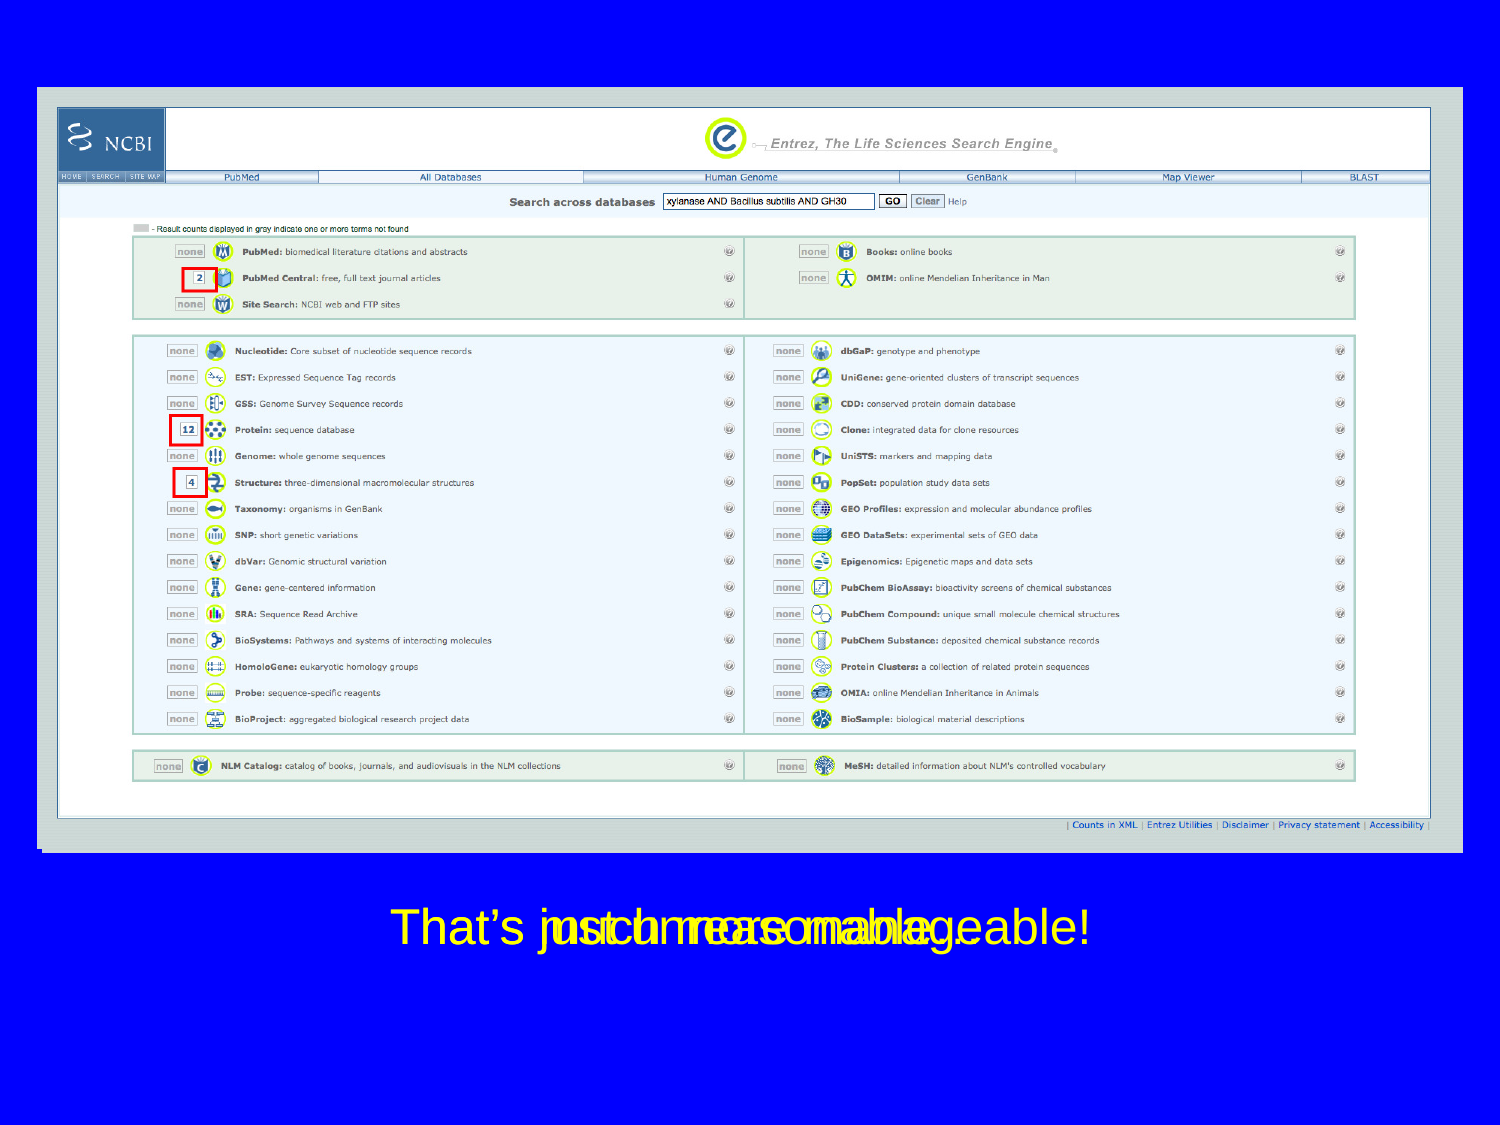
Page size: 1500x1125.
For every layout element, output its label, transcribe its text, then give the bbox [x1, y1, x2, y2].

picture [37, 87, 1463, 854]
text_box That’s much more manageable! [374, 887, 1288, 963]
